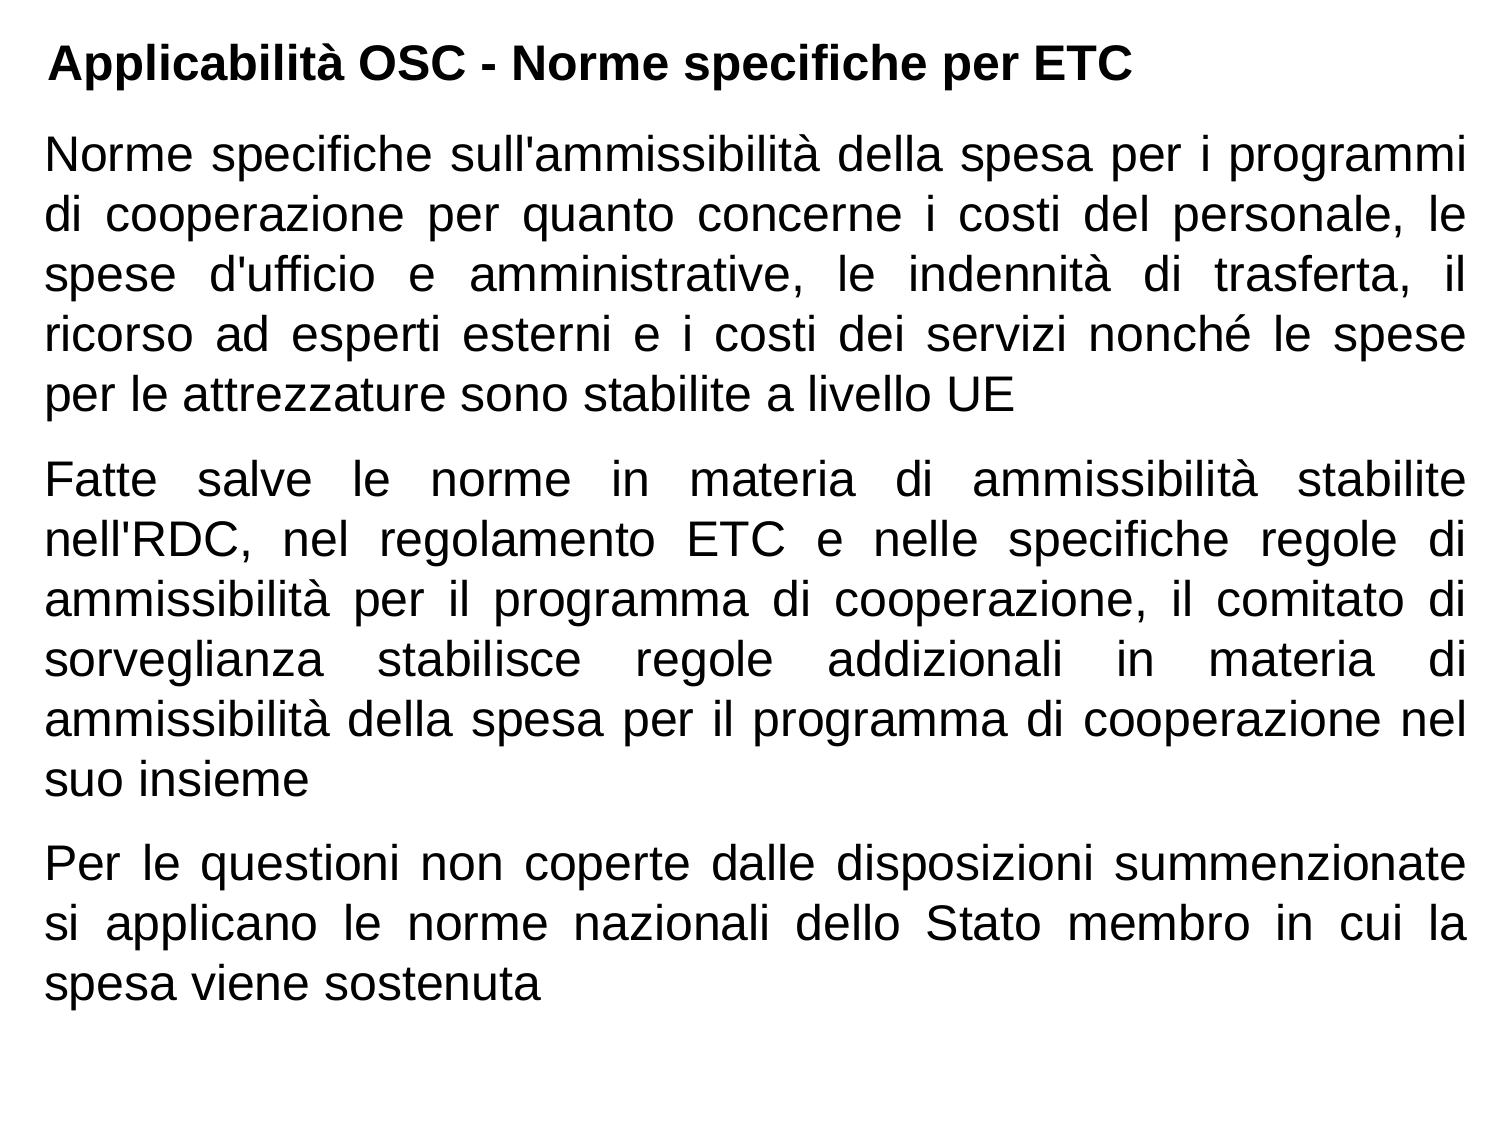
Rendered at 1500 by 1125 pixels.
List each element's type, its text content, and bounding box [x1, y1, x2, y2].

text_box Applicabilità OSC - Norme specifiche per ETC [32, 23, 1447, 98]
text_box Norme specifiche sull'ammissibilità della spesa per i programmi di cooperazione per quanto concerne i costi del personale, le spese d'ufficio e amministrative, le indennità di trasferta, il ricorso ad esperti esterni e i costi dei servizi nonché le spese per le attrezzature sono stabilite a livello UE Fatte salve le norme in materia di ammissibilità stabilite nell'RDC, nel regolamento ETC e nelle specifiche regole di ammissibilità per il programma di cooperazione, il comitato di sorveglianza stabilisce regole addizionali in materia di ammissibilità della spesa per il programma di cooperazione nel suo insieme Per le questioni non coperte dalle disposizioni summenzionate si applicano le norme nazionali dello Stato membro in cui la spesa viene sostenuta [29, 113, 1483, 1019]
